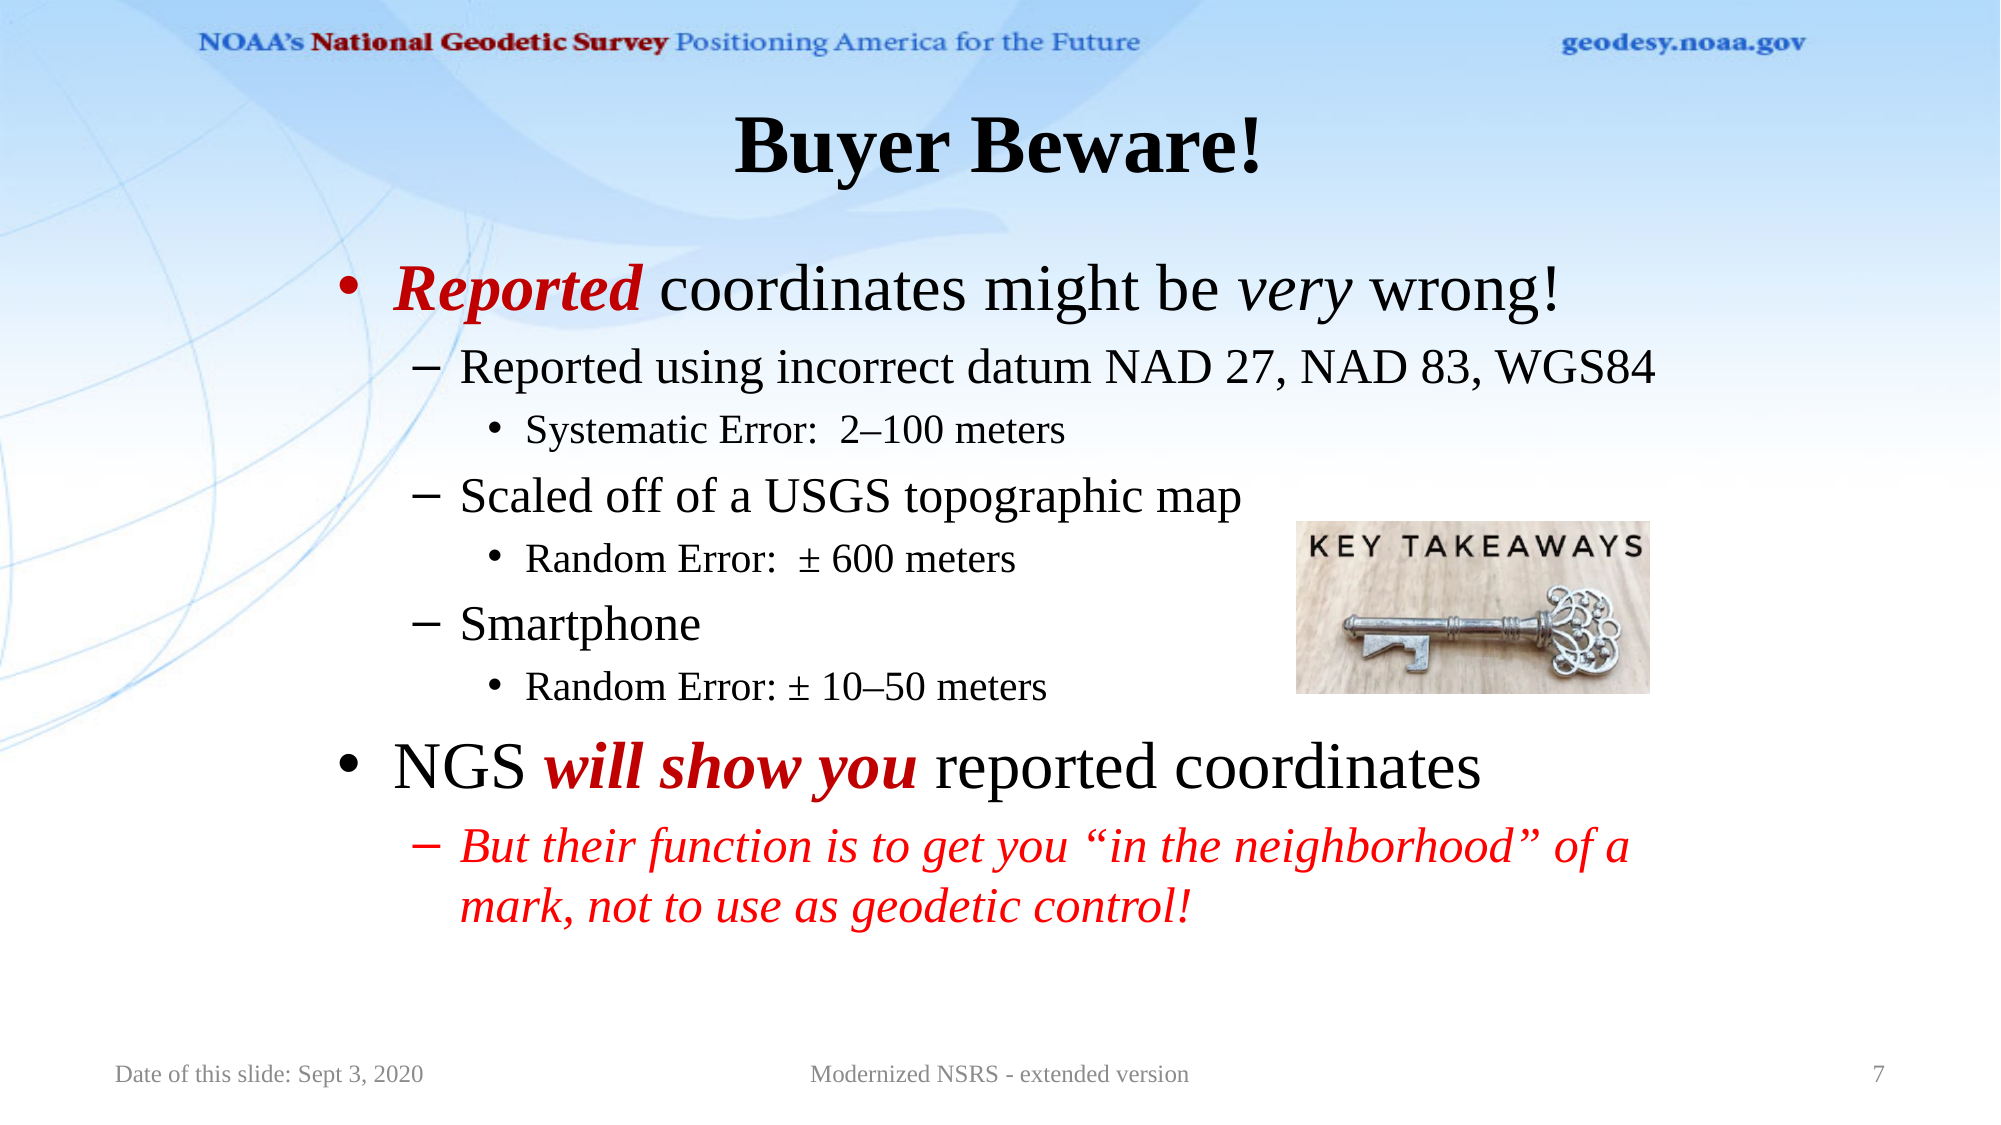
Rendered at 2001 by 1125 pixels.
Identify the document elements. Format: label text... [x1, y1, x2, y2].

footer Modernized NSRS - extended version [683, 1042, 1317, 1103]
picture [0, 0, 2001, 1125]
slide_number 7 [1433, 1042, 1900, 1103]
title Buyer Beware! [99, 45, 1900, 233]
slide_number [99, 1042, 567, 1103]
list Reported coordinates might be very wrong! Reported using incorrect datum NAD 27, NAD 83, WGS84 Systematic Error: 2–100 meters Scaled off of a USGS topographic map Random Error: ± 600 meters Smartphone Random Error: ± 10–50 meters NGS will show you reported coordinates But their function is to get you “in the neighborhood” of a mark, not to use as geodetic control! [322, 236, 1673, 979]
